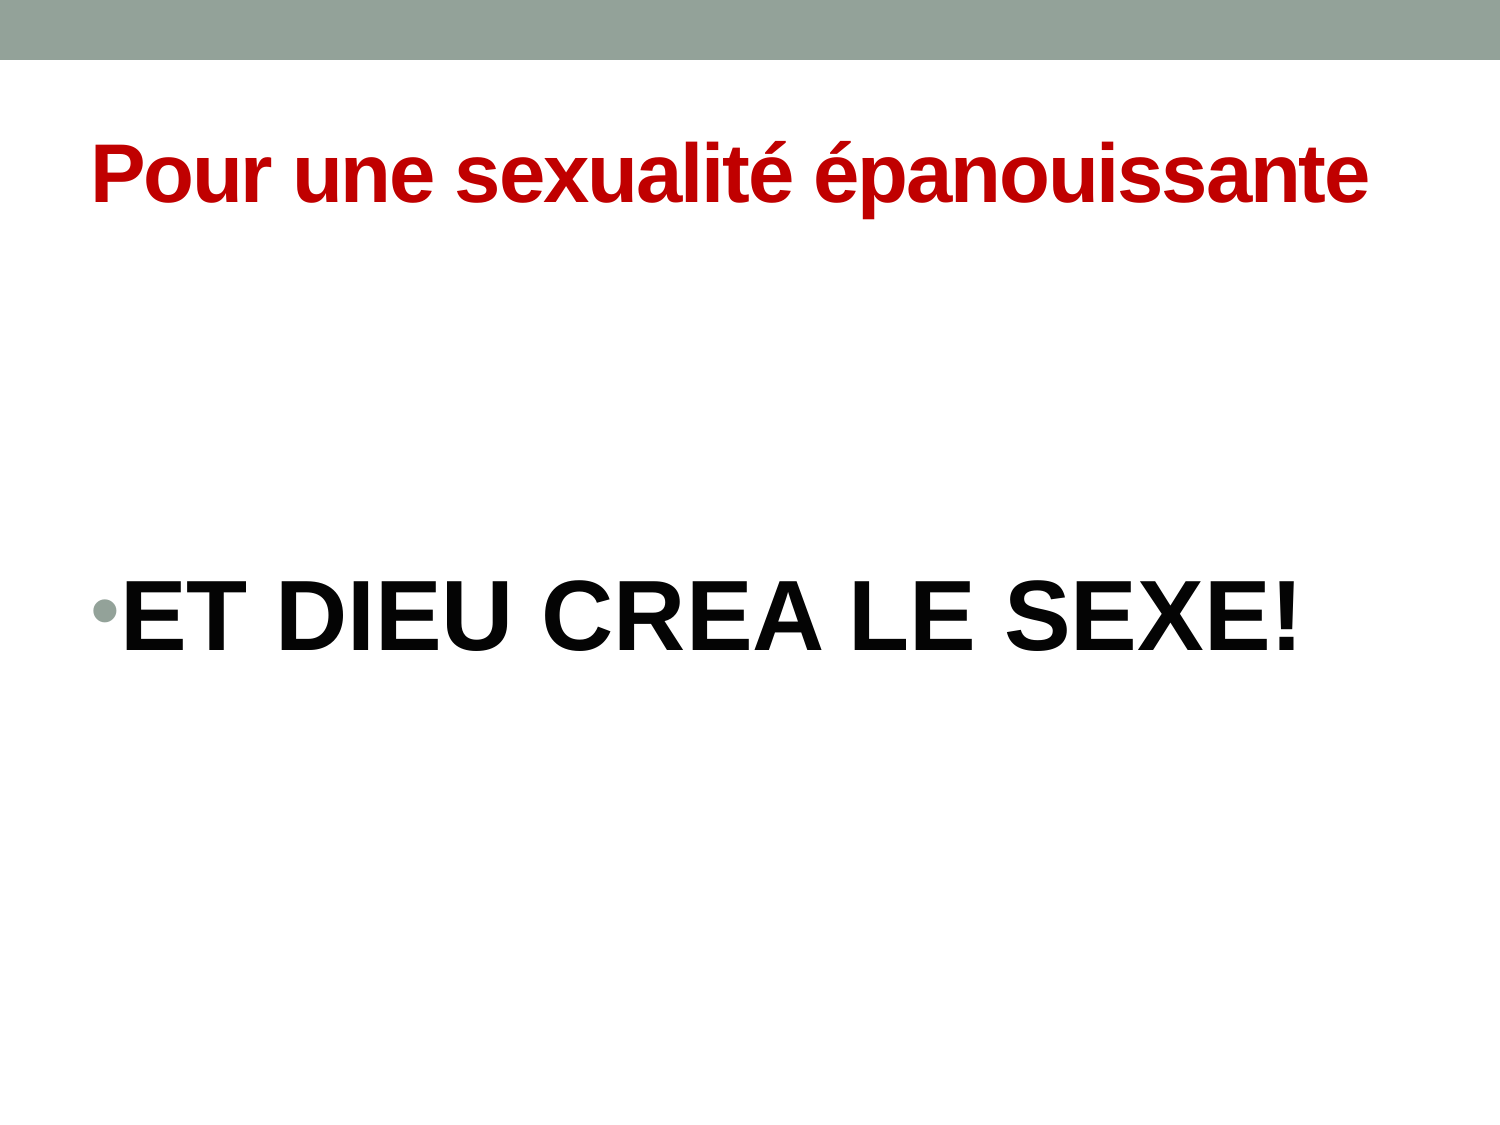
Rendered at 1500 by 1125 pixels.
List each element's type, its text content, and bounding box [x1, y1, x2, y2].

list ET DIEU CREA LE SEXE! [75, 262, 1425, 1063]
title Pour une sexualité épanouissante [75, 87, 1425, 250]
